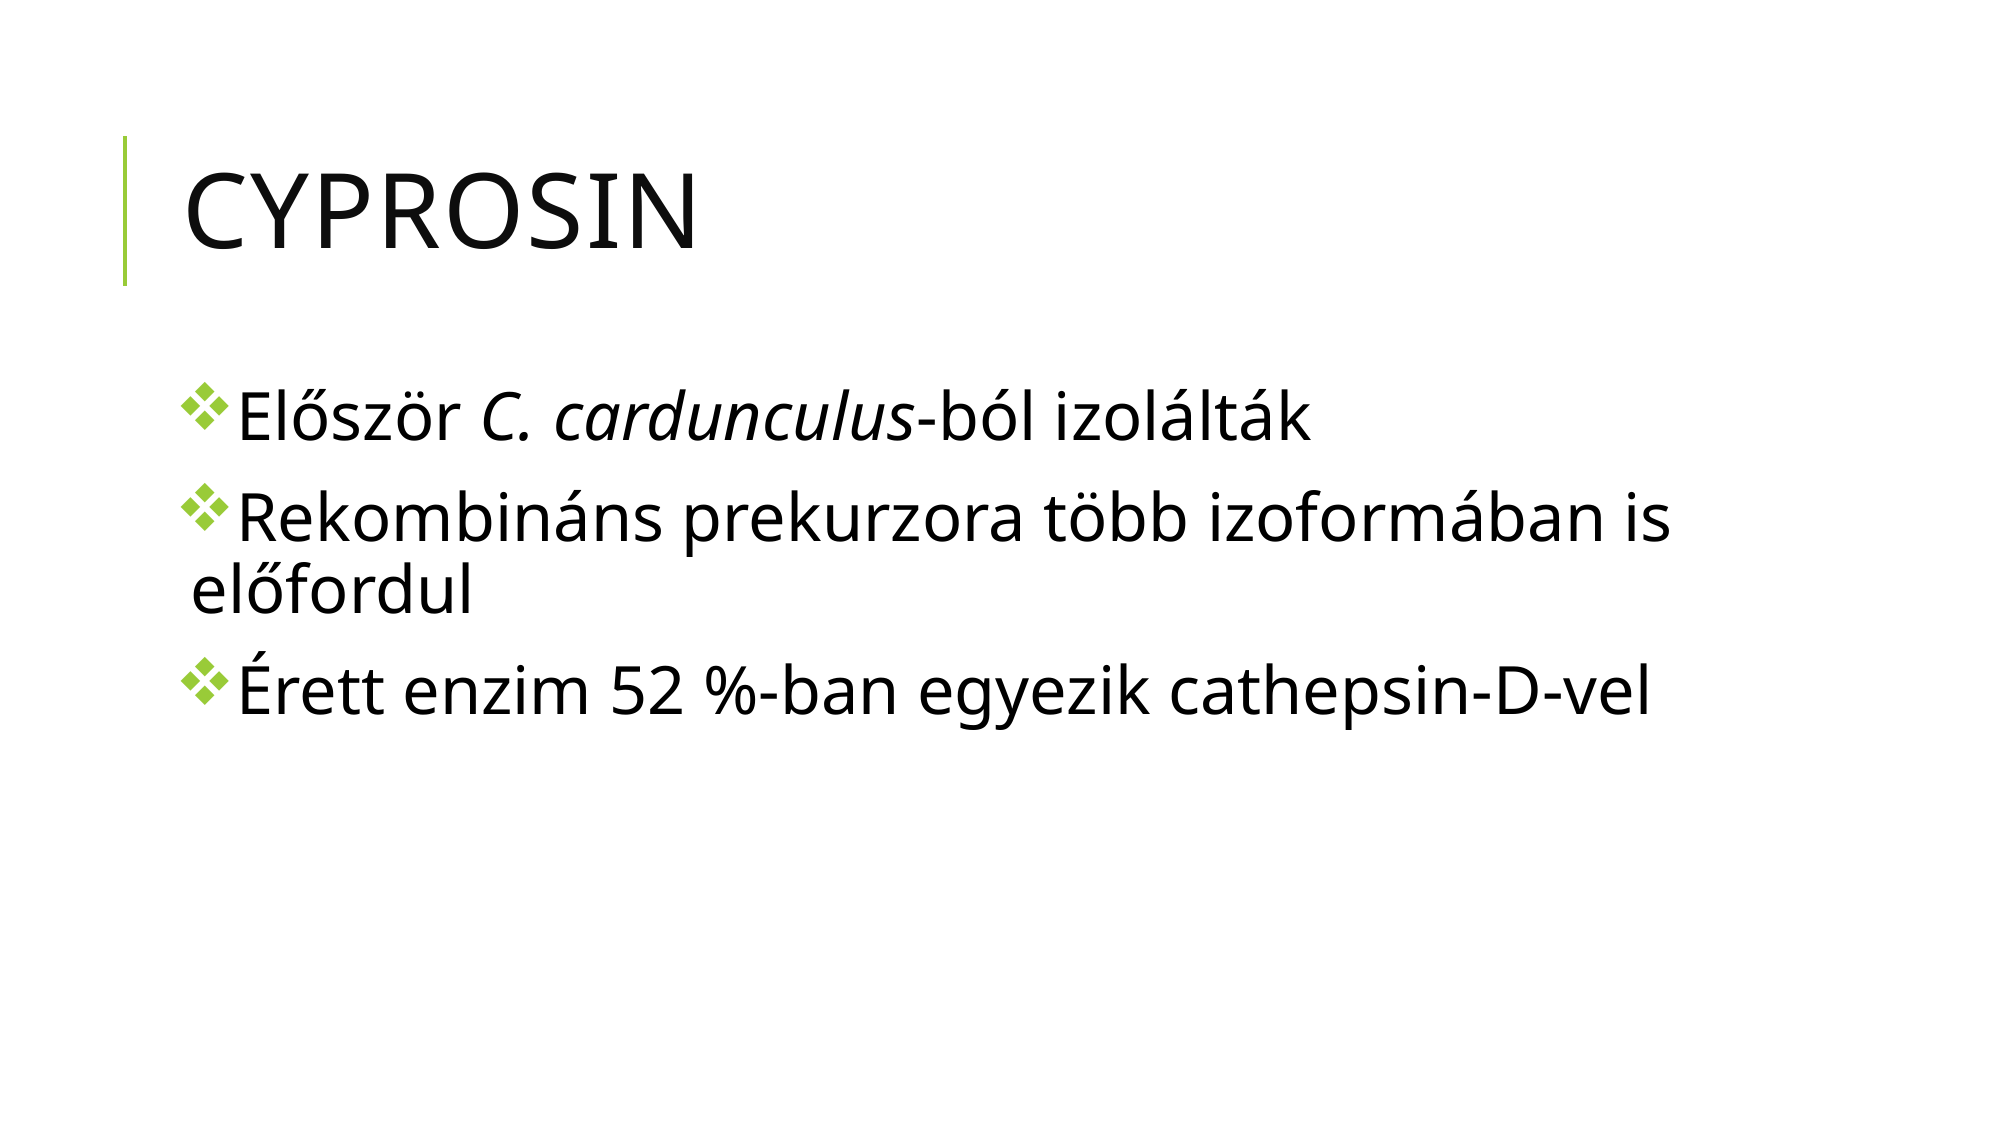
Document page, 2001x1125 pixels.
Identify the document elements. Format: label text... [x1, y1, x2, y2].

title Cyprosin [168, 96, 1763, 342]
list Először C. cardunculus-ból izolálták Rekombináns prekurzora több izoformában is előfordul Érett enzim 52 %-ban egyezik cathepsin-D-vel [168, 375, 1763, 1035]
